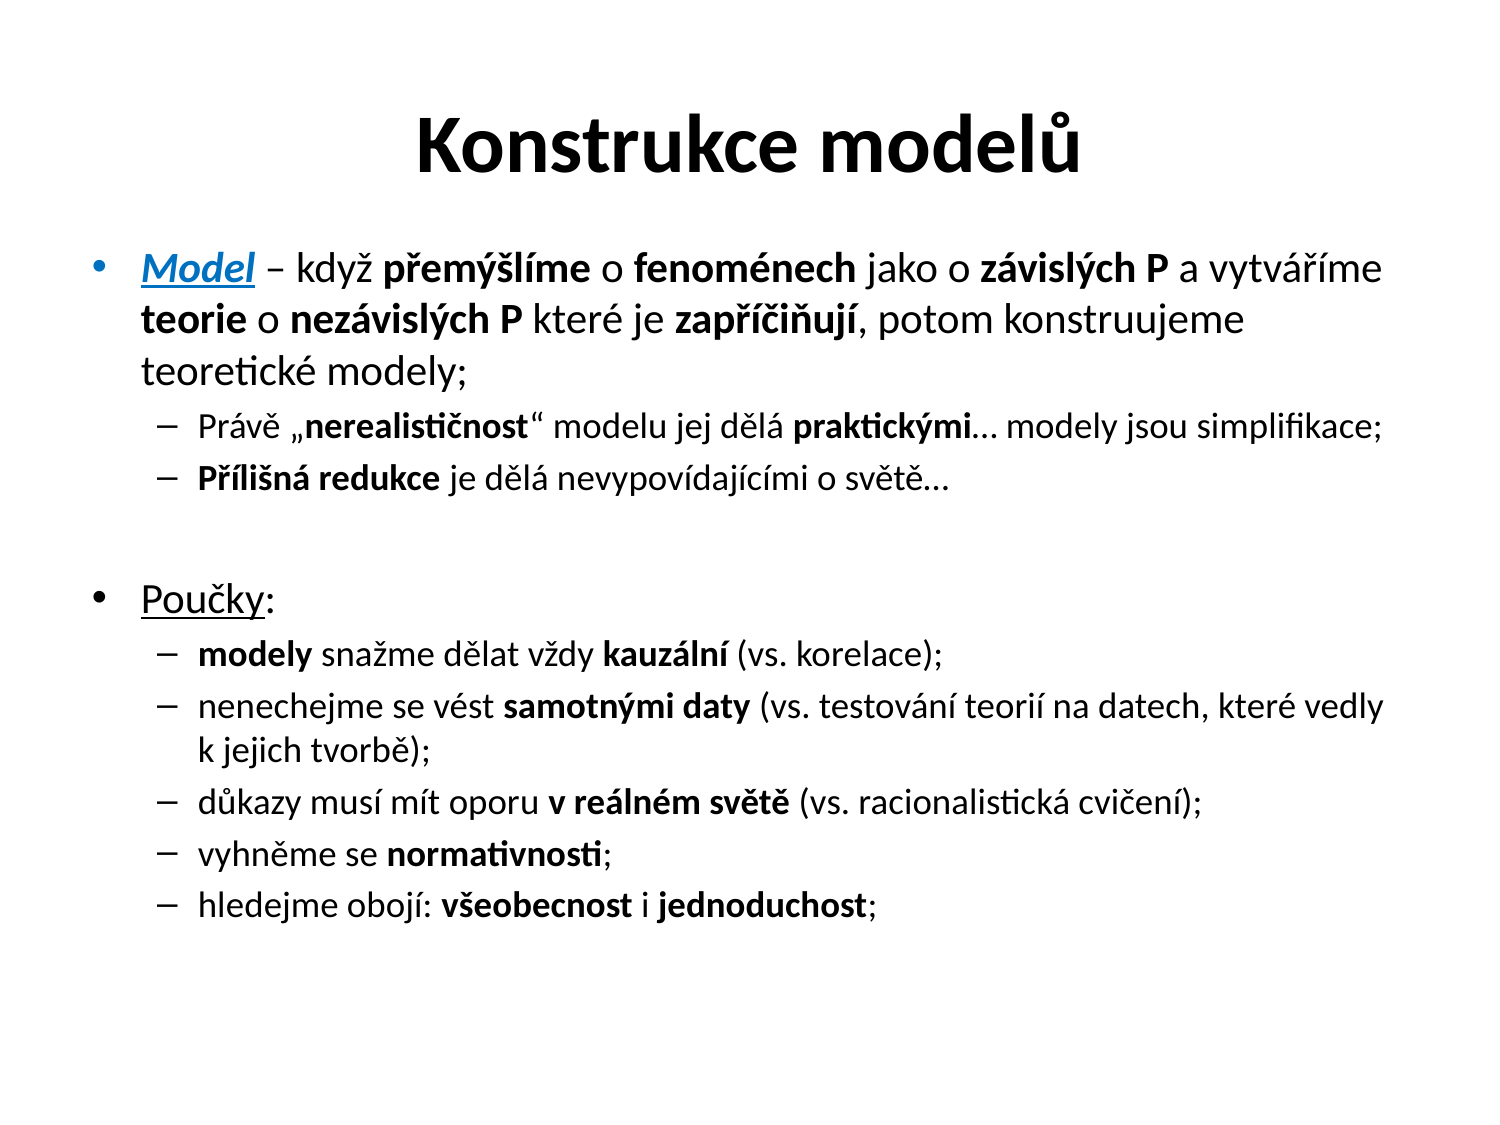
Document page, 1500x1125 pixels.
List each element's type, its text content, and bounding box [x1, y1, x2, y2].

list Model – když přemýšlíme o fenoménech jako o závislých P a vytváříme teorie o nezávislých P které je zapříčiňují, potom konstruujeme teoretické modely; Právě „nerealističnost“ modelu jej dělá praktickými… modely jsou simplifikace; Přílišná redukce je dělá nevypovídajícími o světě… Poučky: modely snažme dělat vždy kauzální (vs. korelace); nenechejme se vést samotnými daty (vs. testování teorií na datech, které vedly k jejich tvorbě); důkazy musí mít oporu v reálném světě (vs. racionalistická cvičení); vyhněme se normativnosti; hledejme obojí: všeobecnost i jednoduchost; [76, 231, 1428, 975]
title Konstrukce modelů [74, 44, 1426, 233]
